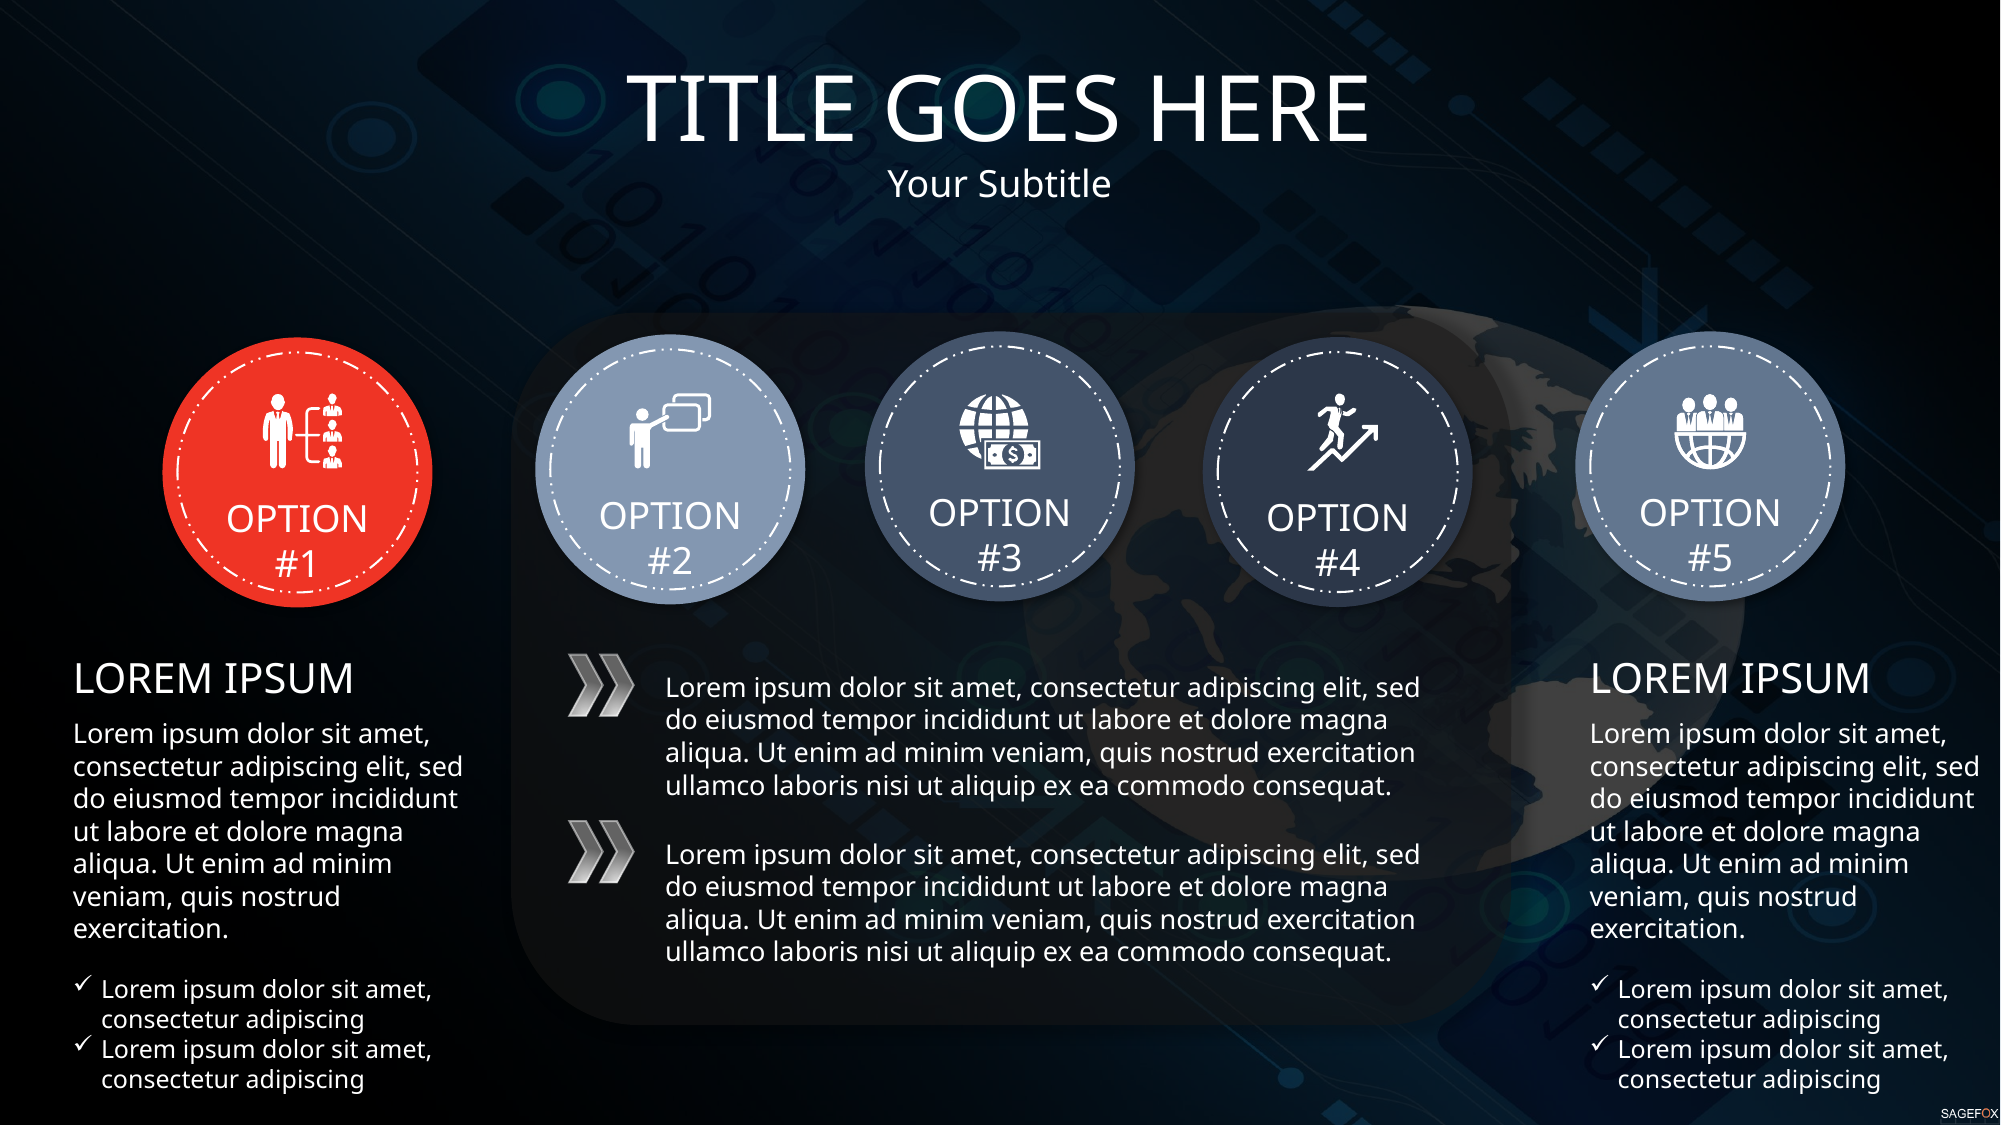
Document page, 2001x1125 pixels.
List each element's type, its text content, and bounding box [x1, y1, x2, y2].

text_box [1307, 392, 1378, 471]
text_box TITLE GOES HERE Your Subtitle [548, 42, 1452, 212]
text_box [1202, 336, 1473, 608]
text_box LOREM IPSUM Lorem ipsum dolor sit amet, consectetur adipiscing elit, sed do eiusmod tempor incididunt ut labore et dolore magna aliqua. Ut enim ad minim veniam, quis nostrud exercitation. Lorem ipsum dolor sit amet, consectetur adipiscing Lorem ipsum dolor sit amet, consectetur adipiscing [1574, 644, 2000, 1101]
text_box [535, 334, 806, 605]
text_box [510, 311, 1513, 1027]
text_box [1575, 331, 1846, 602]
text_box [864, 331, 1135, 602]
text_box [959, 394, 1041, 470]
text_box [569, 654, 634, 716]
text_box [629, 393, 712, 469]
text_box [569, 821, 634, 883]
text_box LOREM IPSUM Lorem ipsum dolor sit amet, consectetur adipiscing elit, sed do eiusmod tempor incididunt ut labore et dolore magna aliqua. Ut enim ad minim veniam, quis nostrud exercitation. Lorem ipsum dolor sit amet, consectetur adipiscing Lorem ipsum dolor sit amet, consectetur adipiscing [58, 644, 484, 1101]
text_box Lorem ipsum dolor sit amet, consectetur adipiscing elit, sed do eiusmod tempor incididunt ut labore et dolore magna aliqua. Ut enim ad minim veniam, quis nostrud exercitation ullamco laboris nisi ut aliquip ex ea commodo consequat. [650, 663, 1473, 808]
picture [0, 0, 2001, 1125]
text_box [1674, 394, 1746, 470]
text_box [162, 337, 433, 608]
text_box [262, 393, 342, 469]
text_box Lorem ipsum dolor sit amet, consectetur adipiscing elit, sed do eiusmod tempor incididunt ut labore et dolore magna aliqua. Ut enim ad minim veniam, quis nostrud exercitation ullamco laboris nisi ut aliquip ex ea commodo consequat. [650, 829, 1473, 975]
